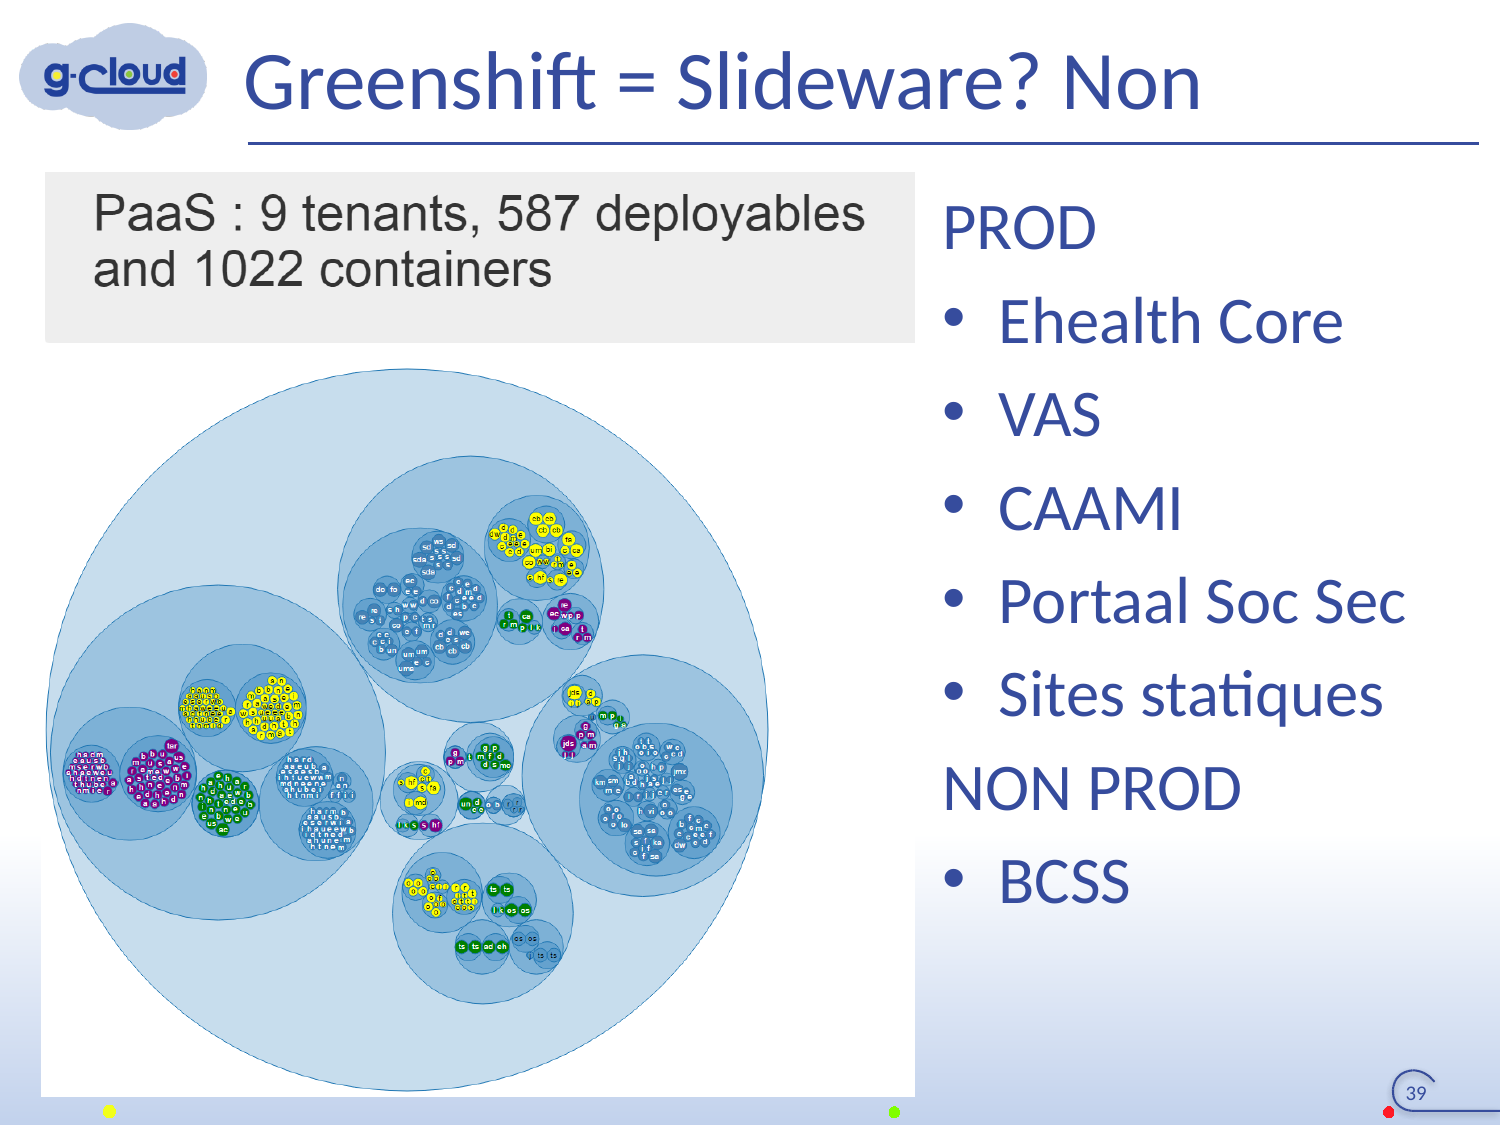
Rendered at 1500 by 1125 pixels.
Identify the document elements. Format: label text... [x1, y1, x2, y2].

list PROD Ehealth Core VAS CAAMI Portaal Soc Sec Sites statiques NON PROD BCSS [927, 175, 1483, 1040]
slide_number 39 [1372, 1072, 1452, 1108]
picture [19, 23, 207, 130]
picture [40, 172, 915, 1098]
title Greenshift = Slideware? Non [243, 22, 1480, 131]
